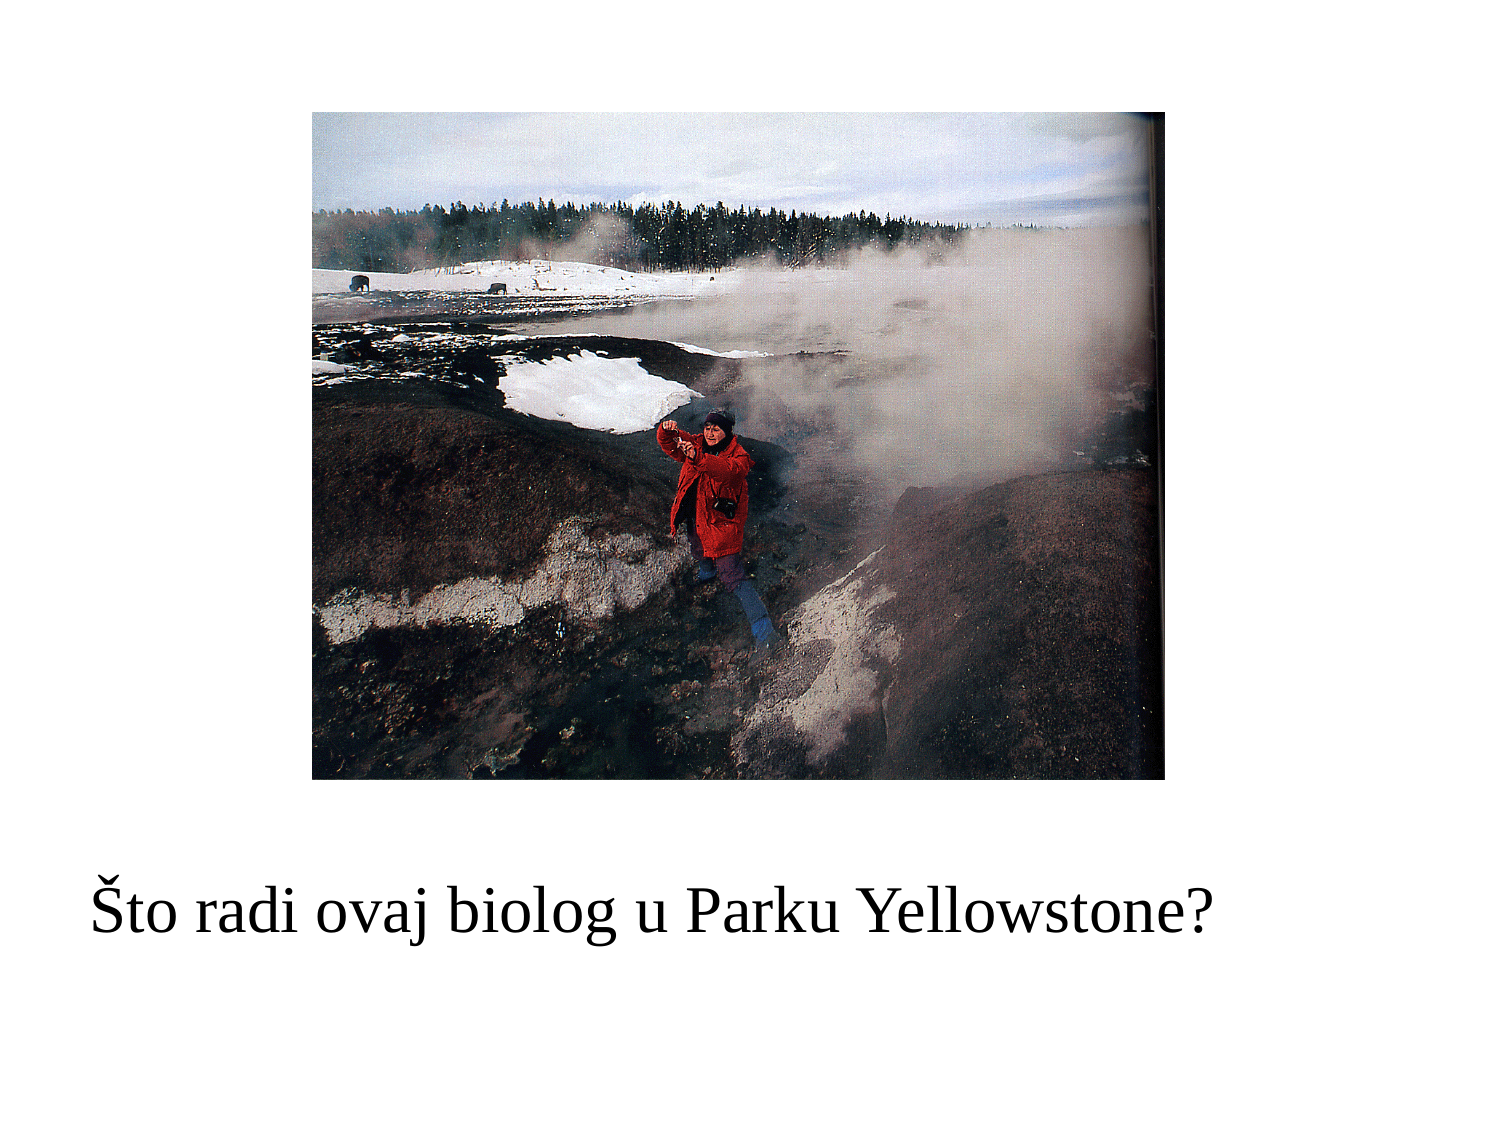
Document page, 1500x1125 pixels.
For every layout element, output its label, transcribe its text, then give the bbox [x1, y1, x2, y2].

text_box Što radi ovaj biolog u Parku Yellowstone? [74, 812, 1350, 1000]
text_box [312, 112, 1165, 780]
